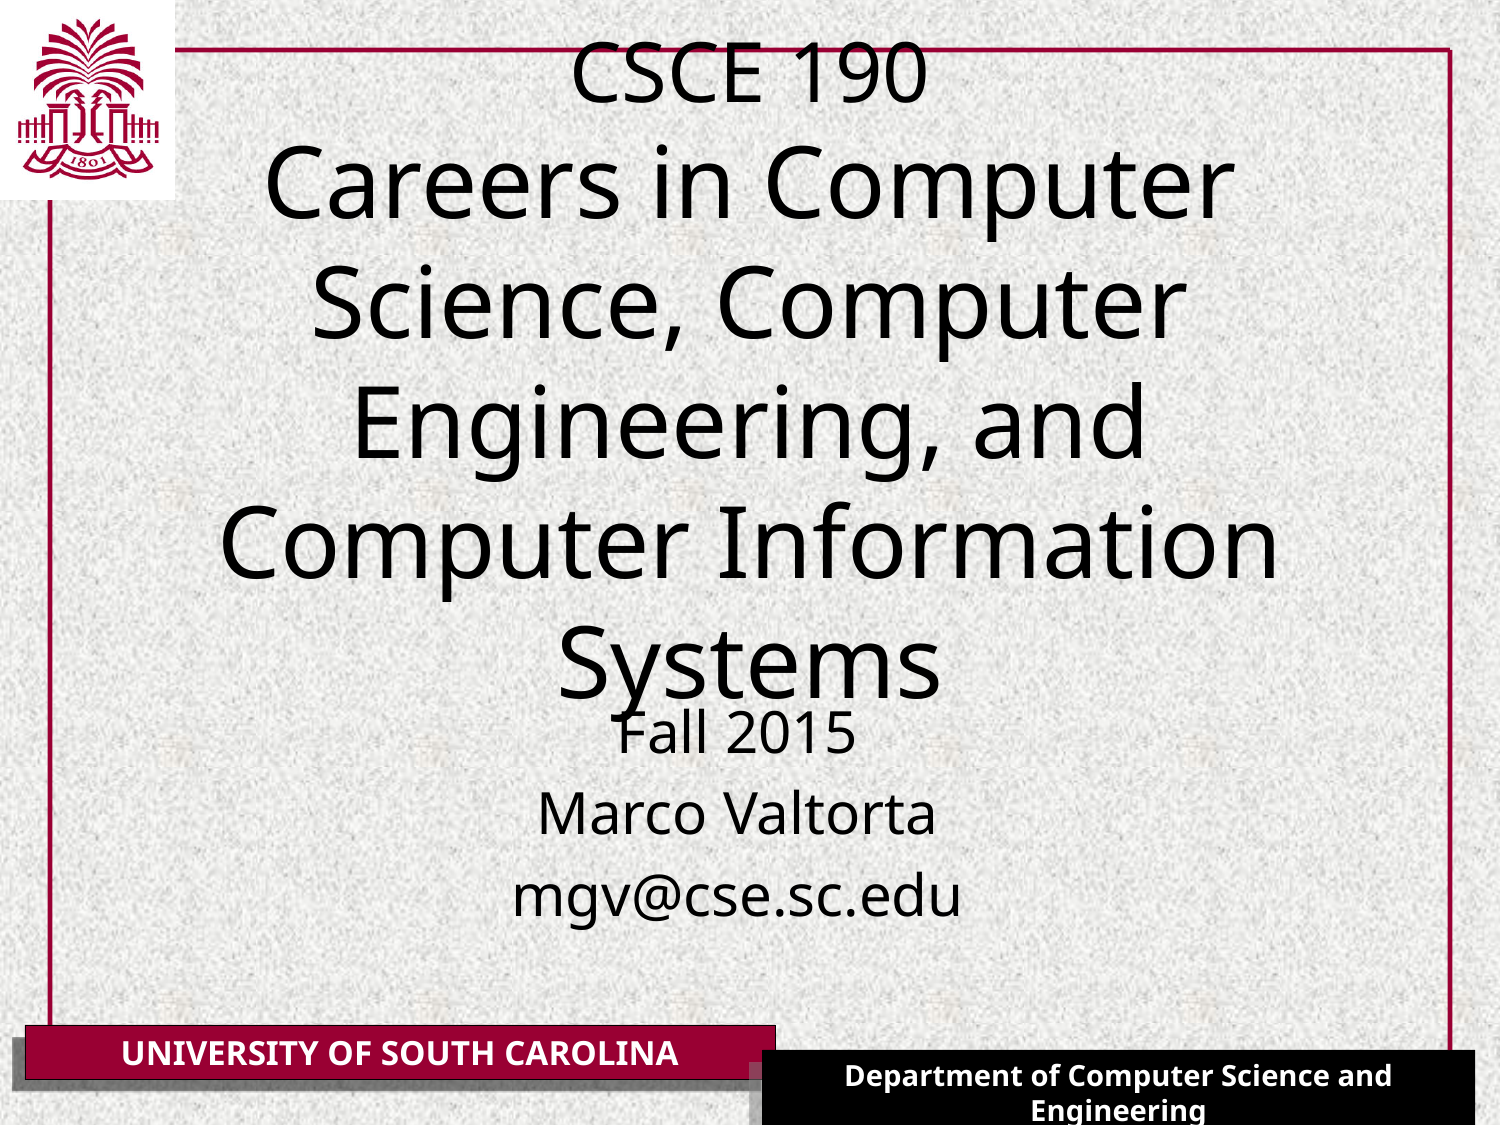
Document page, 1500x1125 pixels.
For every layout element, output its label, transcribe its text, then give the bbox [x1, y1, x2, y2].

title CSCE 190 Careers in Computer Science, Computer Engineering, and Computer Information Systems [112, 125, 1388, 613]
subtitle Fall 2015 Marco Valtorta mgv@cse.sc.edu [212, 687, 1263, 975]
picture [0, 0, 1500, 1125]
picture [13, 1038, 749, 1091]
